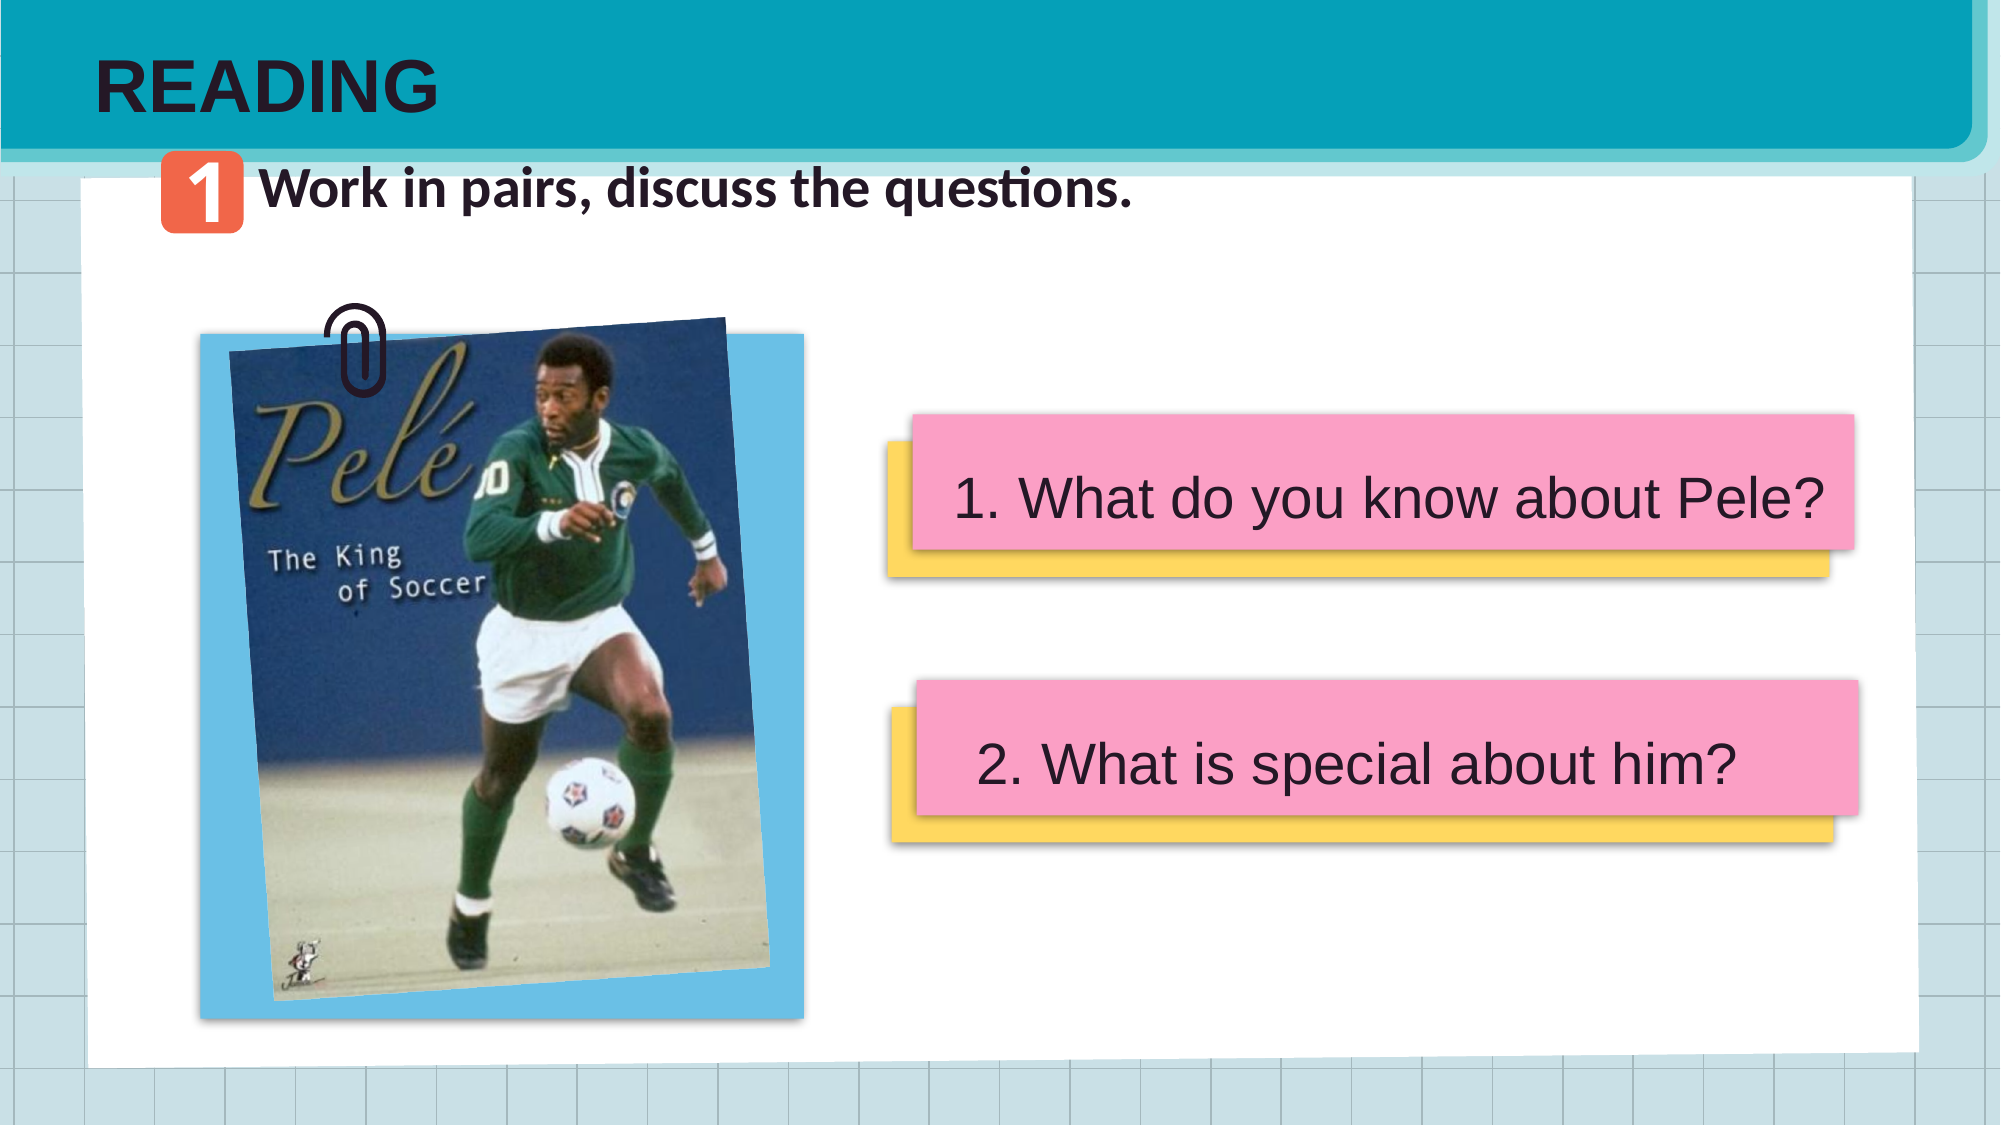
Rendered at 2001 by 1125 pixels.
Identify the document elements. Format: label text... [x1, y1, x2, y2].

text_box [916, 680, 1859, 816]
text_box [235, 188, 244, 235]
text_box [324, 303, 387, 331]
text_box [912, 414, 1855, 550]
picture [229, 317, 770, 1001]
text_box 1. What do you know about Pele? [938, 452, 1873, 538]
text_box Work in pairs, discuss the questions. [243, 188, 1848, 227]
text_box [891, 707, 1834, 843]
text_box [200, 333, 804, 1019]
text_box 2. What is special about him? [961, 718, 1896, 804]
text_box 1 [169, 188, 235, 247]
text_box [158, 188, 169, 235]
text_box [887, 441, 1830, 577]
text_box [0, 0, 2000, 177]
